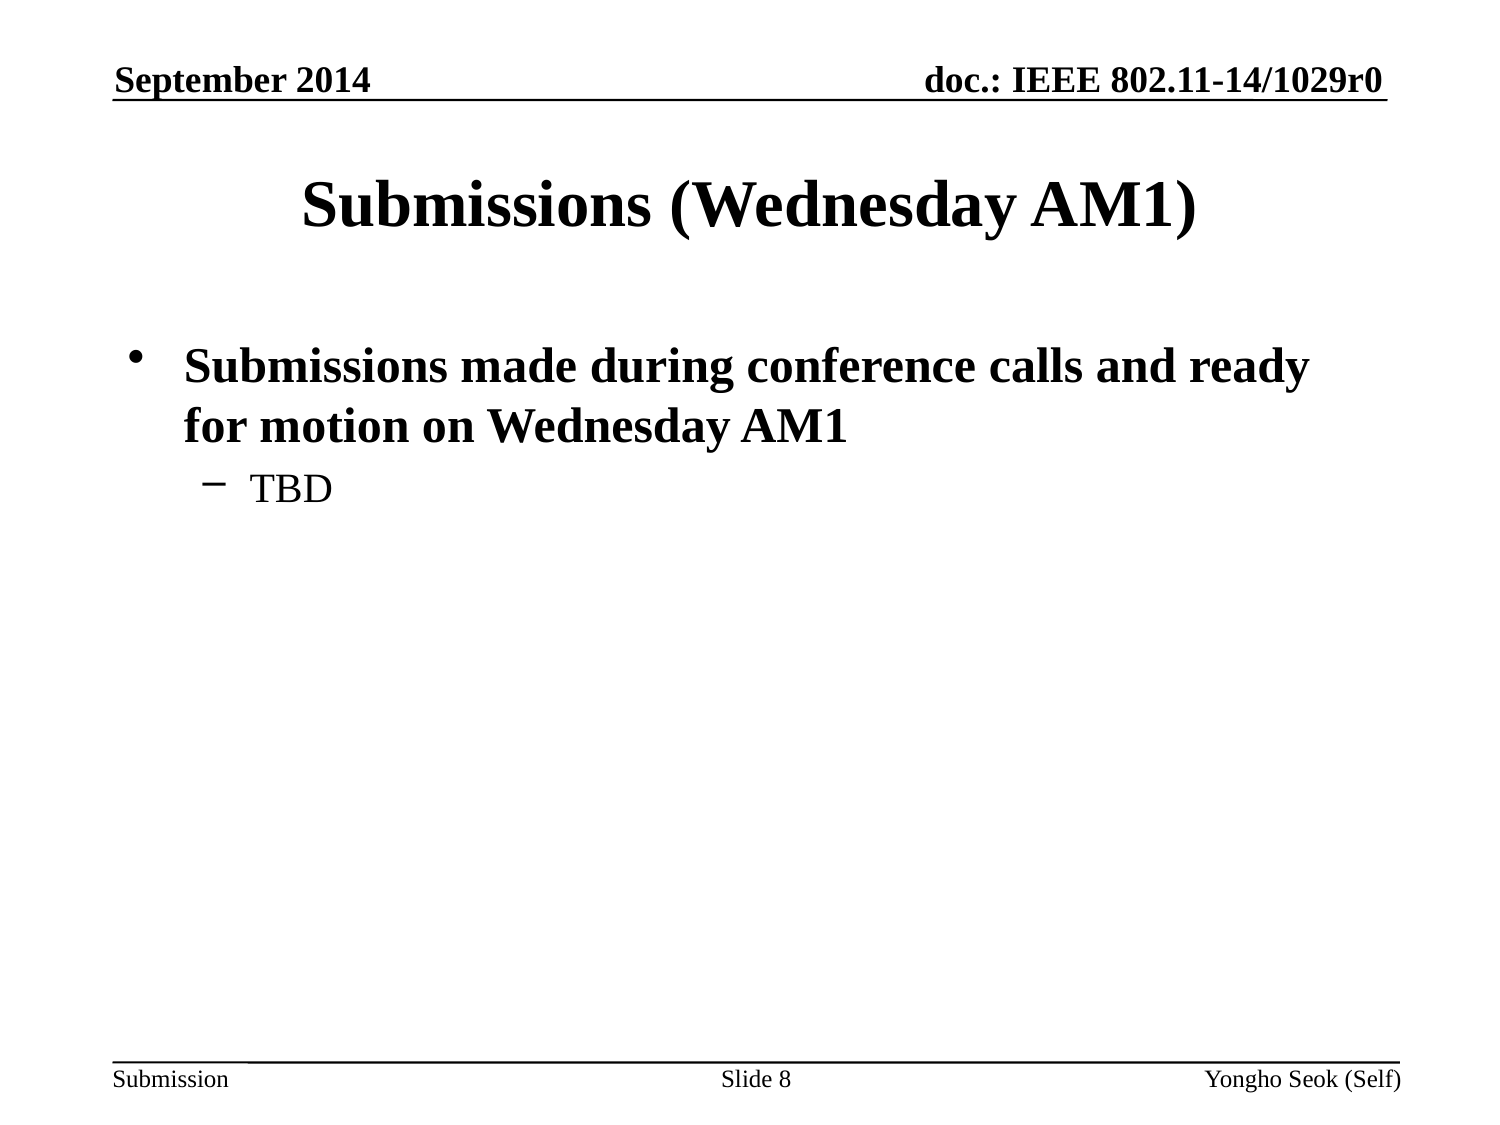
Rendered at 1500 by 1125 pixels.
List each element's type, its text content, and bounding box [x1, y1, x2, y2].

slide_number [114, 54, 374, 101]
slide_number Slide 8 [712, 1061, 800, 1093]
list Submissions made during conference calls and ready for motion on Wednesday AM1 TBD [112, 324, 1388, 1001]
footer Yongho Seok (Self) [1201, 1061, 1402, 1093]
title Submissions (Wednesday AM1) [112, 112, 1388, 288]
